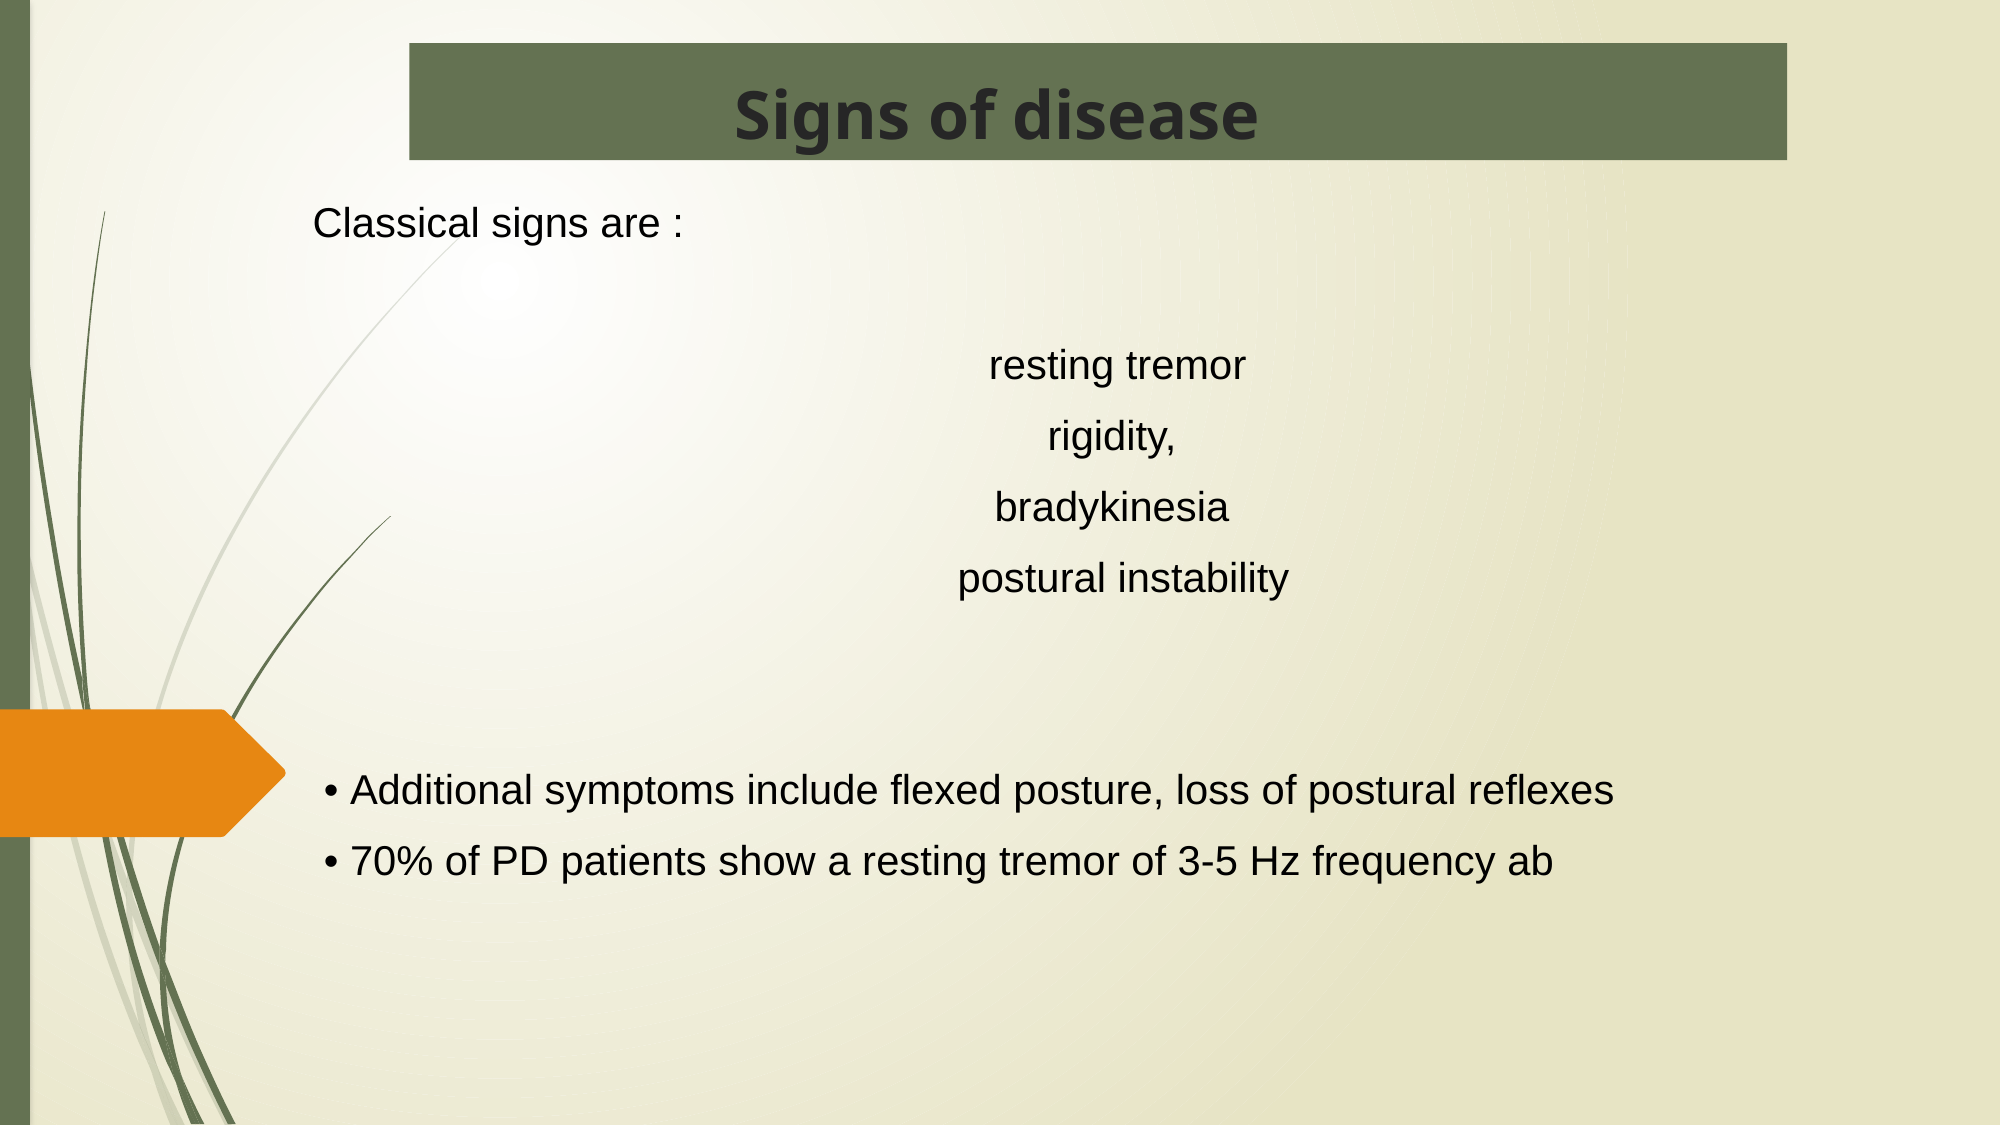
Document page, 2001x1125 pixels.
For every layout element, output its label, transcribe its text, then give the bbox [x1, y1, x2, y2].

title Signs of disease [409, 43, 1788, 161]
subtitle Classical signs are : resting tremor rigidity, bradykinesia postural instability • Additional symptoms include flexed posture, loss of postural reflexes • 70% of PD patients show a resting tremor of 3-5 Hz frequency ab [297, 188, 1939, 1091]
